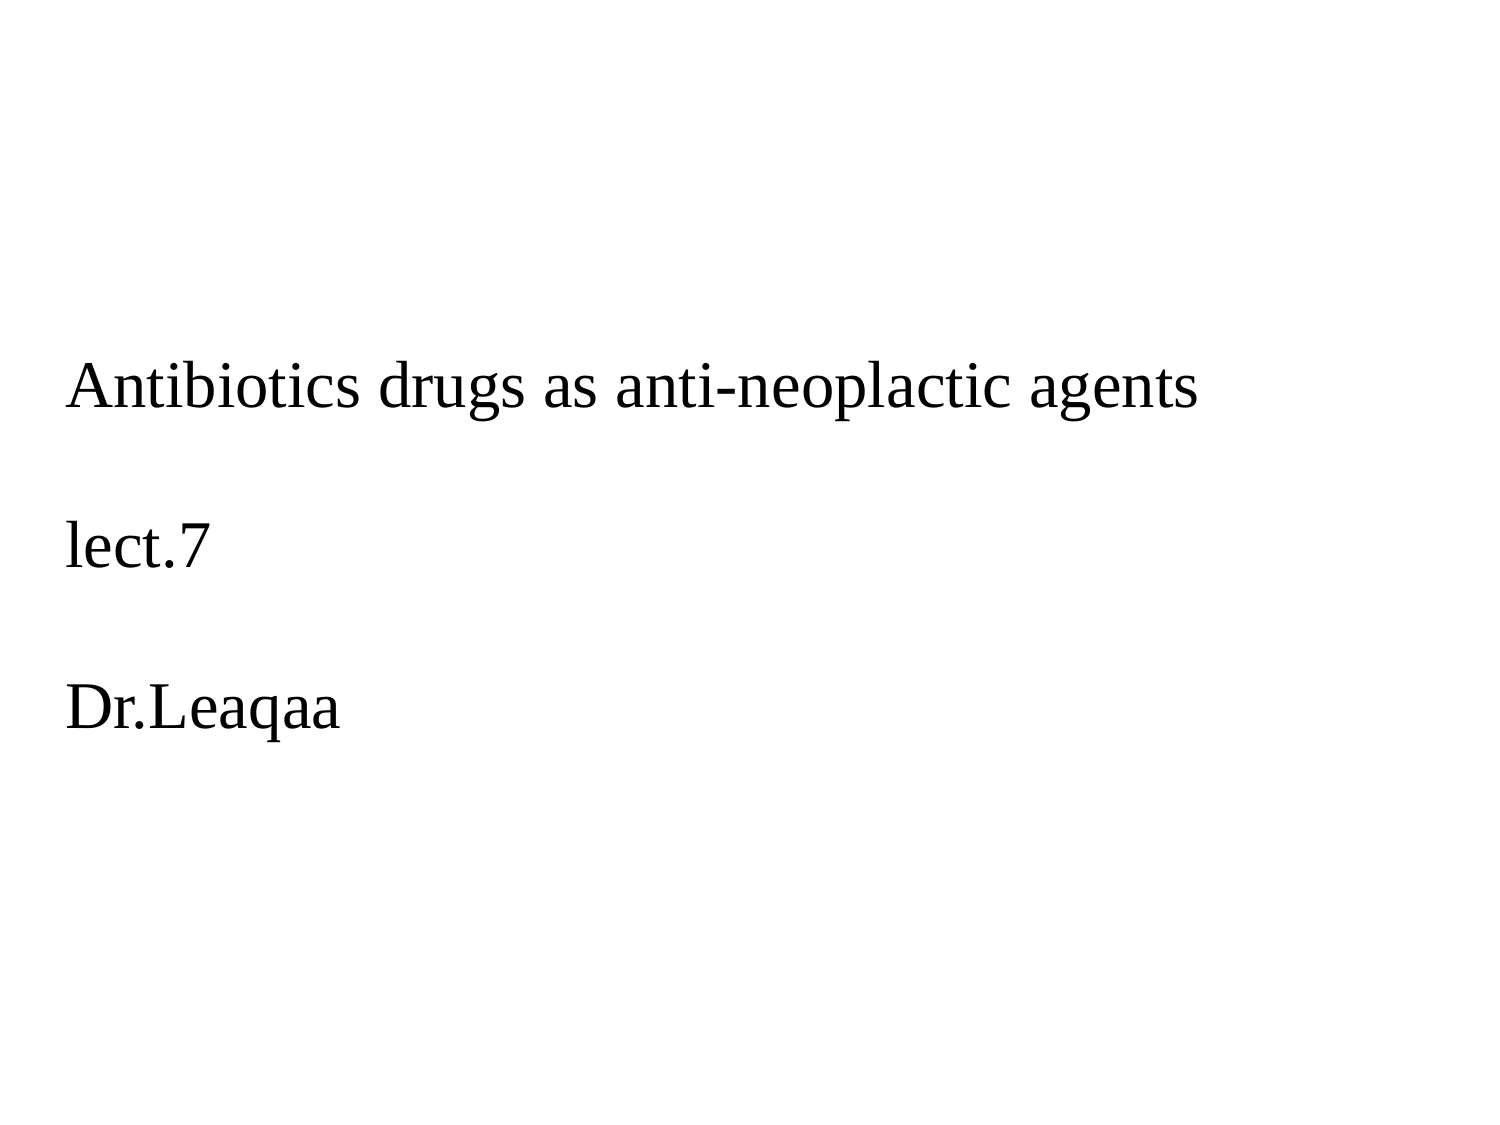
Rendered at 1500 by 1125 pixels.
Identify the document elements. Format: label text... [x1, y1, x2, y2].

title Antibiotics drugs as anti-neoplactic agents lect.7 Dr.Leaqaa [50, 62, 1438, 1100]
